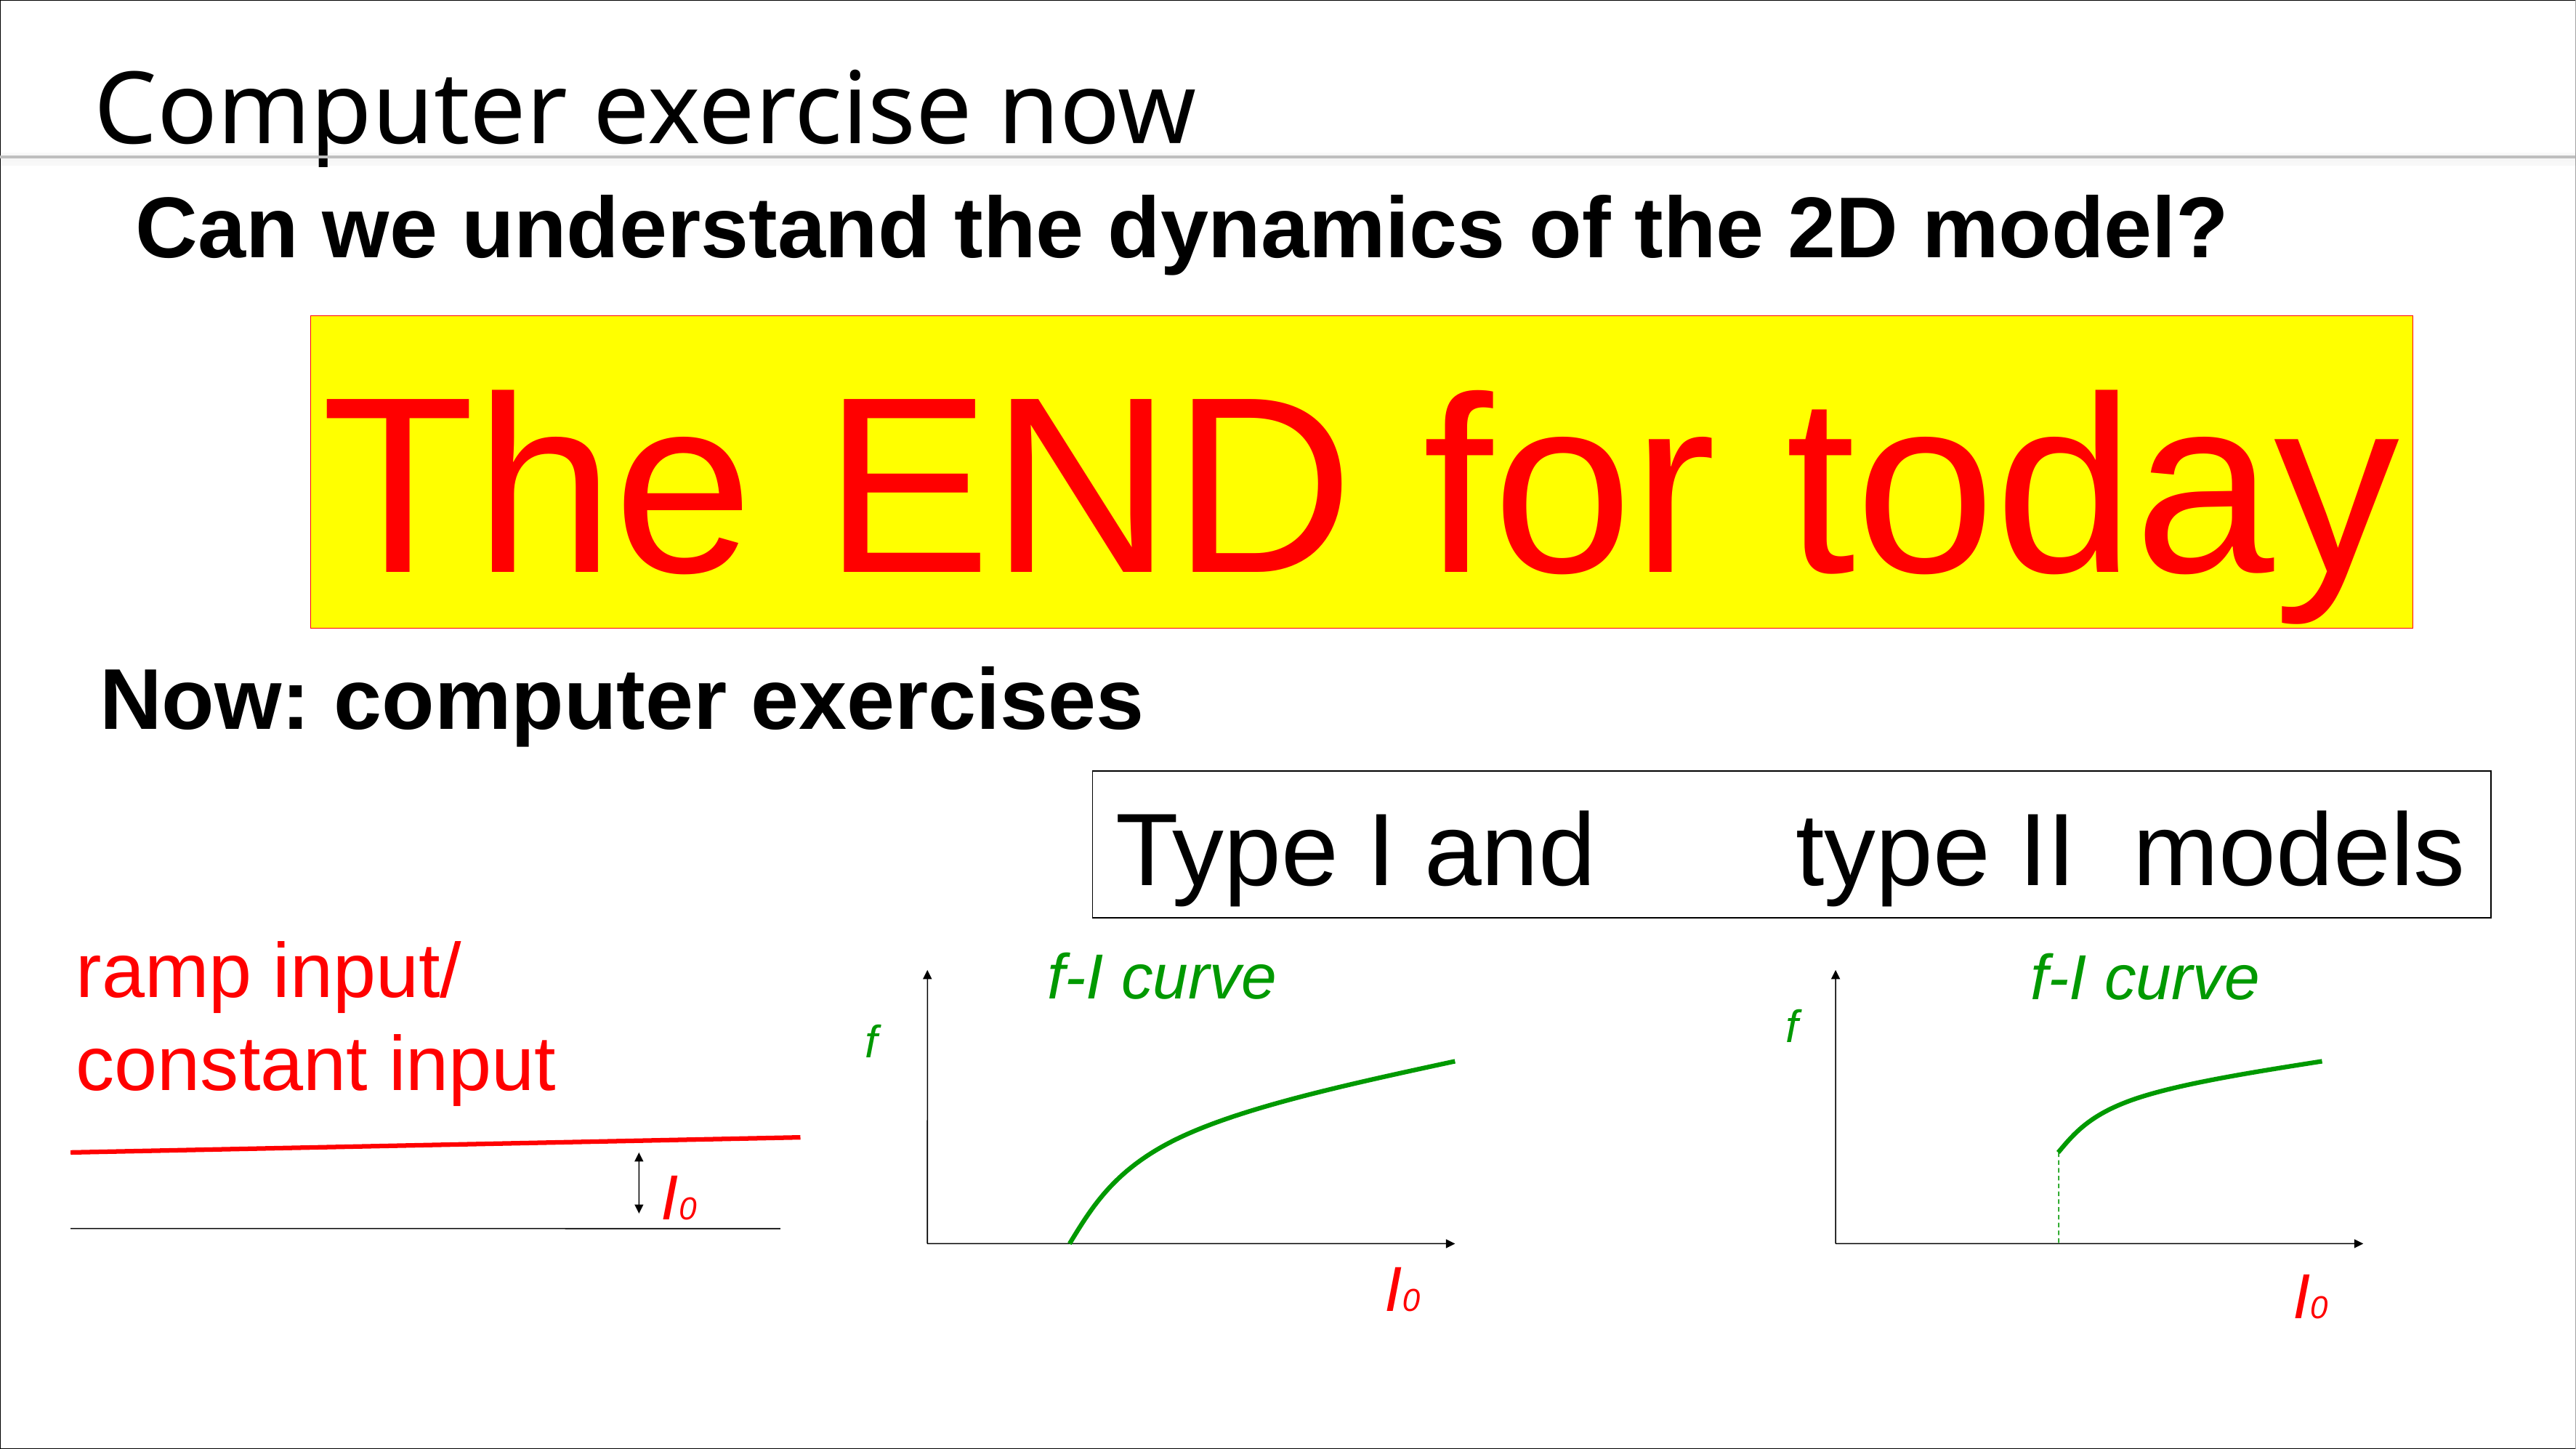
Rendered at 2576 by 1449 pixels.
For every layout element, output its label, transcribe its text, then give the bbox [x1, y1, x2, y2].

text_box [634, 1152, 644, 1214]
text_box ramp input/ constant input [53, 908, 580, 1118]
text_box Type I and type II models [1092, 771, 2491, 918]
text_box I0 [638, 1145, 720, 1244]
text_box Computer exercise now [83, 39, 2570, 154]
text_box [923, 969, 932, 1243]
text_box [2351, 1239, 2364, 1248]
text_box [1830, 969, 1841, 1244]
text_box I0 [2269, 1243, 2351, 1344]
text_box [2058, 1061, 2322, 1153]
text_box I0 [1362, 1235, 1444, 1336]
text_box The END for today [310, 315, 2413, 629]
text_box [0, 166, 2576, 1449]
text_box [1069, 1061, 1455, 1244]
text_box f [841, 1000, 901, 1078]
text_box Computer exercise now [83, 166, 2570, 214]
text_box f-I curve [2007, 924, 2284, 1024]
text_box [1444, 1239, 1455, 1248]
text_box Can we understand the dynamics of the 2D model? [113, 214, 2253, 390]
text_box f-I curve [1024, 924, 1301, 1023]
text_box [0, 0, 2576, 154]
text_box Now: computer exercises [76, 631, 1168, 862]
text_box f [1762, 985, 1822, 1063]
